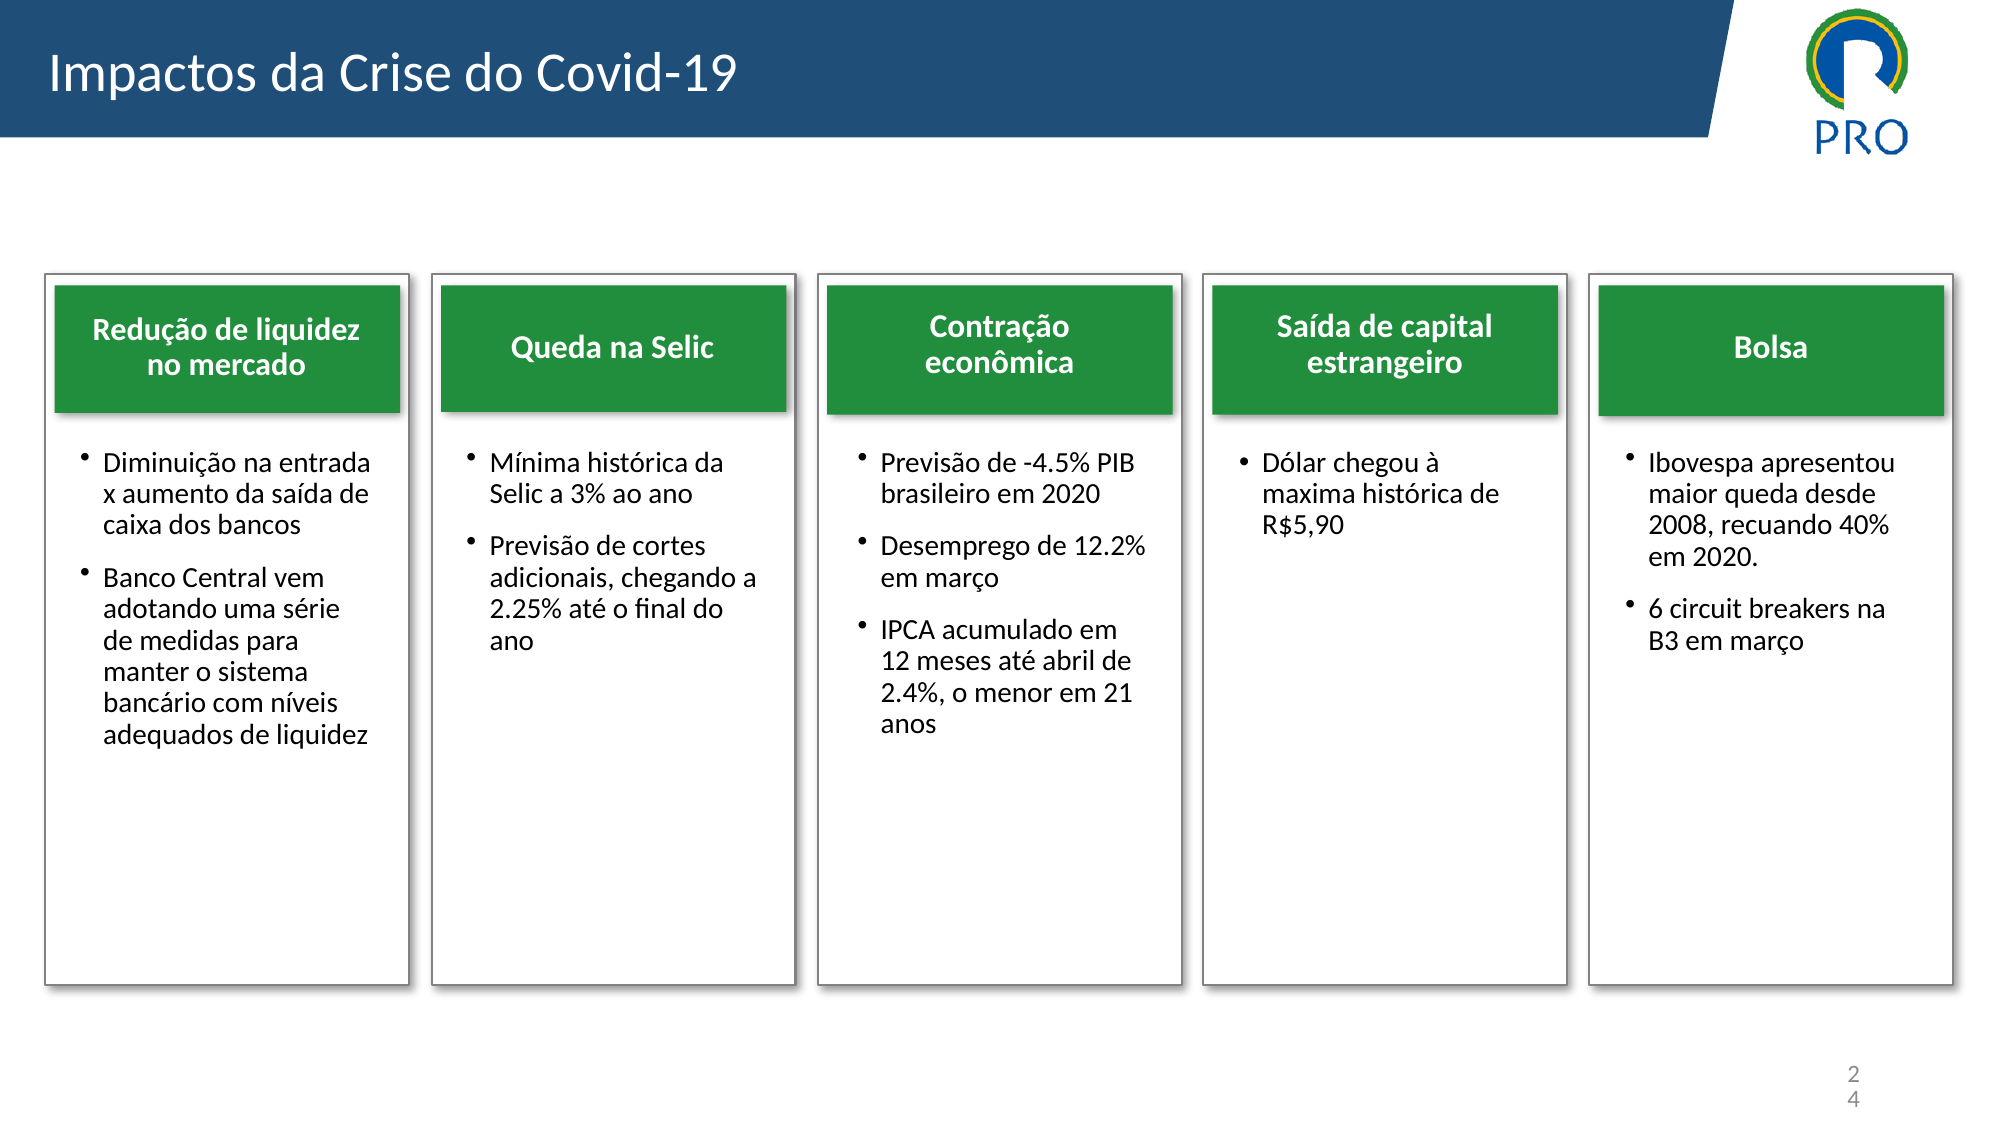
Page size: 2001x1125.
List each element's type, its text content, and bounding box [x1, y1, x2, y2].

list Mínima histórica da Selic a 3% ao ano Previsão de cortes adicionais, chegando a 2.25% até o final do ano [451, 439, 776, 938]
slide_number 24 [1832, 1050, 1863, 1095]
list Previsão de -4.5% PIB brasileiro em 2020 Desemprego de 12.2% em março IPCA acumulado em 12 meses até abril de 2.4%, o menor em 21 anos [842, 439, 1167, 938]
list Bolsa [1609, 301, 1934, 395]
picture [1775, 0, 1939, 164]
list Queda na Selic [450, 301, 775, 395]
list Impactos da Crise do Covid-19 [33, 35, 1272, 129]
list Ibovespa apresentou maior queda desde 2008, recuando 40% em 2020. 6 circuit breakers na B3 em março [1610, 439, 1935, 938]
list Saída de capital estrangeiro [1223, 301, 1548, 395]
list Redução de liquidez no mercado [64, 303, 389, 393]
list Diminuição na entrada x aumento da saída de caixa dos bancos Banco Central vem adotando uma série de medidas para manter o sistema bancário com níveis adequados de liquidez [65, 439, 390, 938]
list Dólar chegou à maxima histórica de R$5,90 [1224, 439, 1549, 938]
list Contração econômica [837, 301, 1162, 395]
